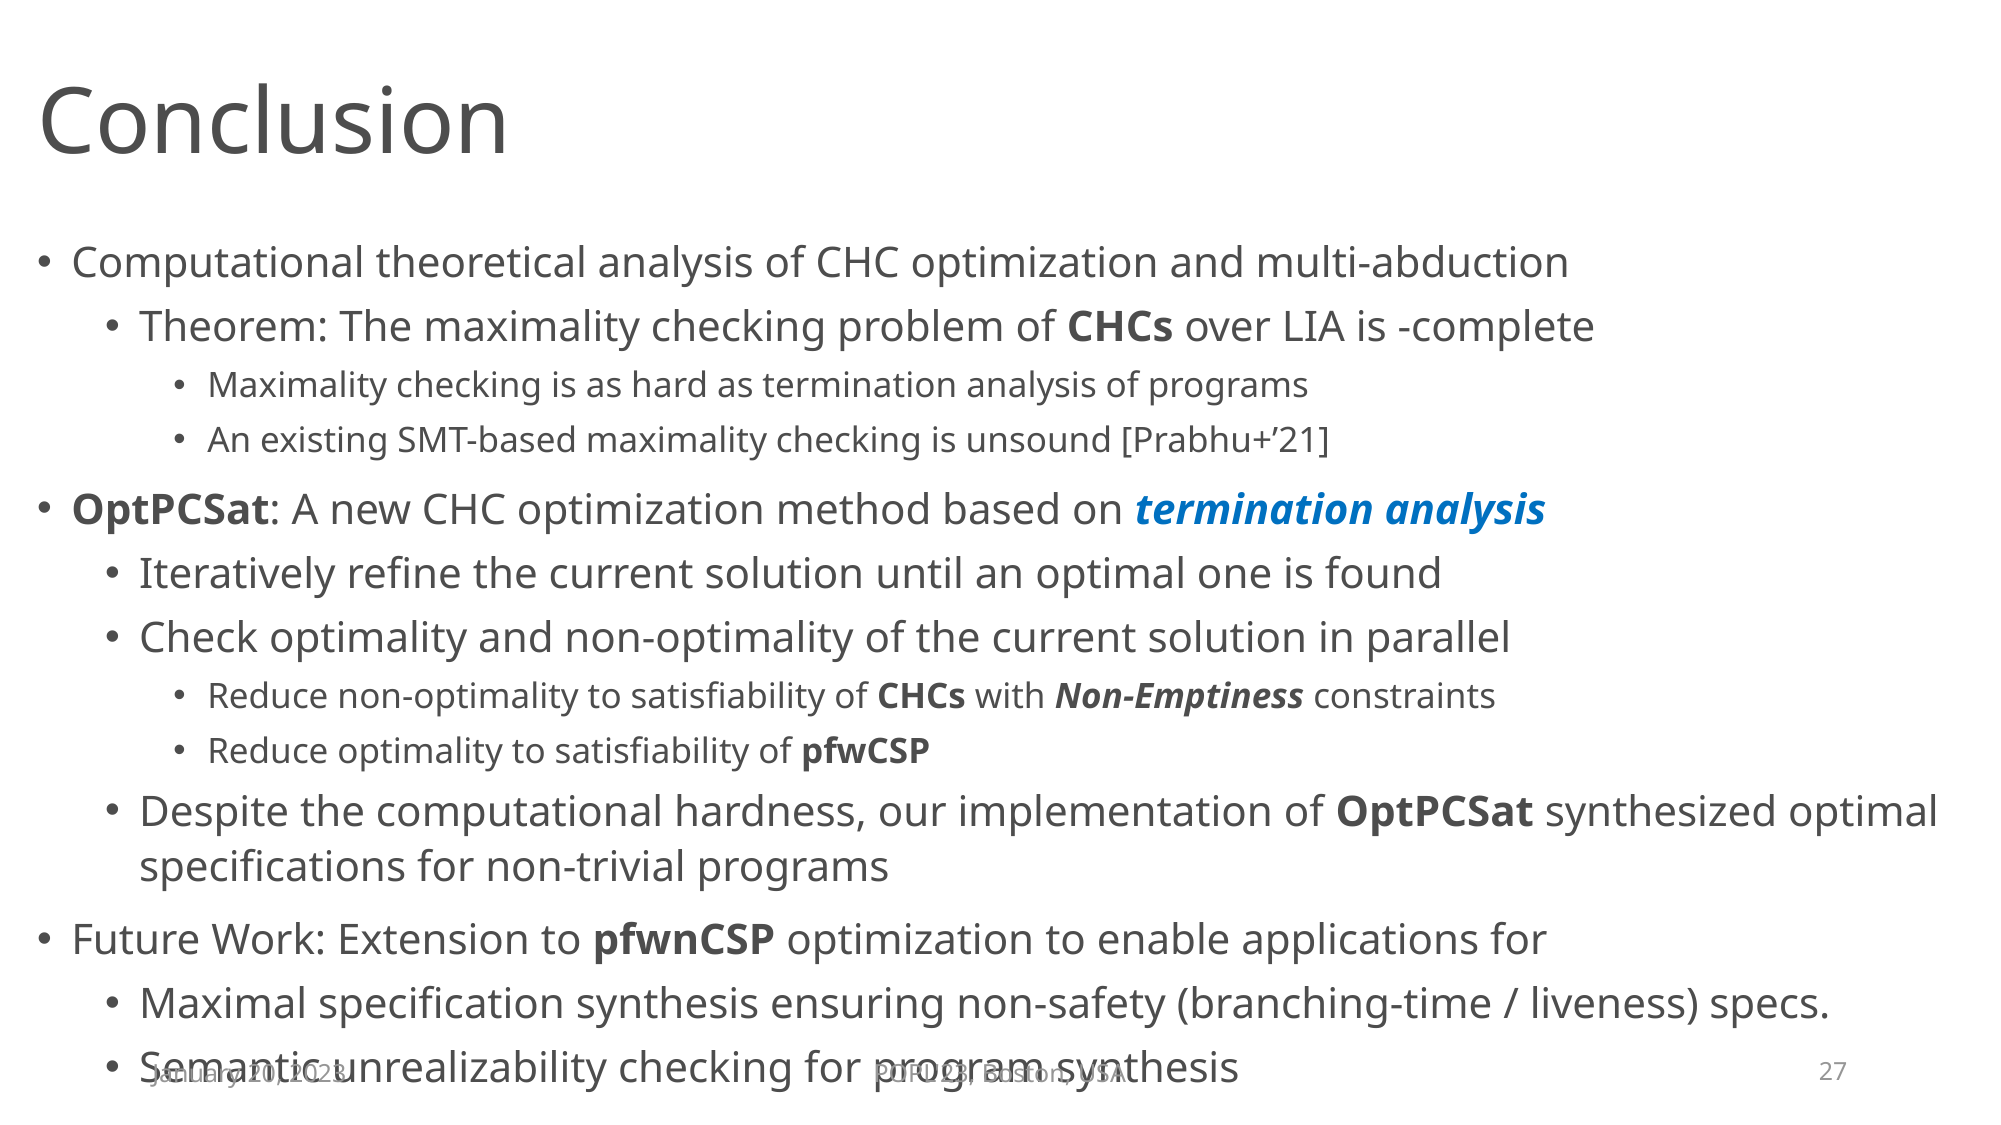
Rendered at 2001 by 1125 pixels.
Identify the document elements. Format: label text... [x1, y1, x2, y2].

title Conclusion [22, 39, 1979, 209]
slide_number 27 [1412, 1042, 1863, 1103]
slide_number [137, 1042, 588, 1103]
footer POPL'23, Boston, USA [662, 1042, 1338, 1103]
